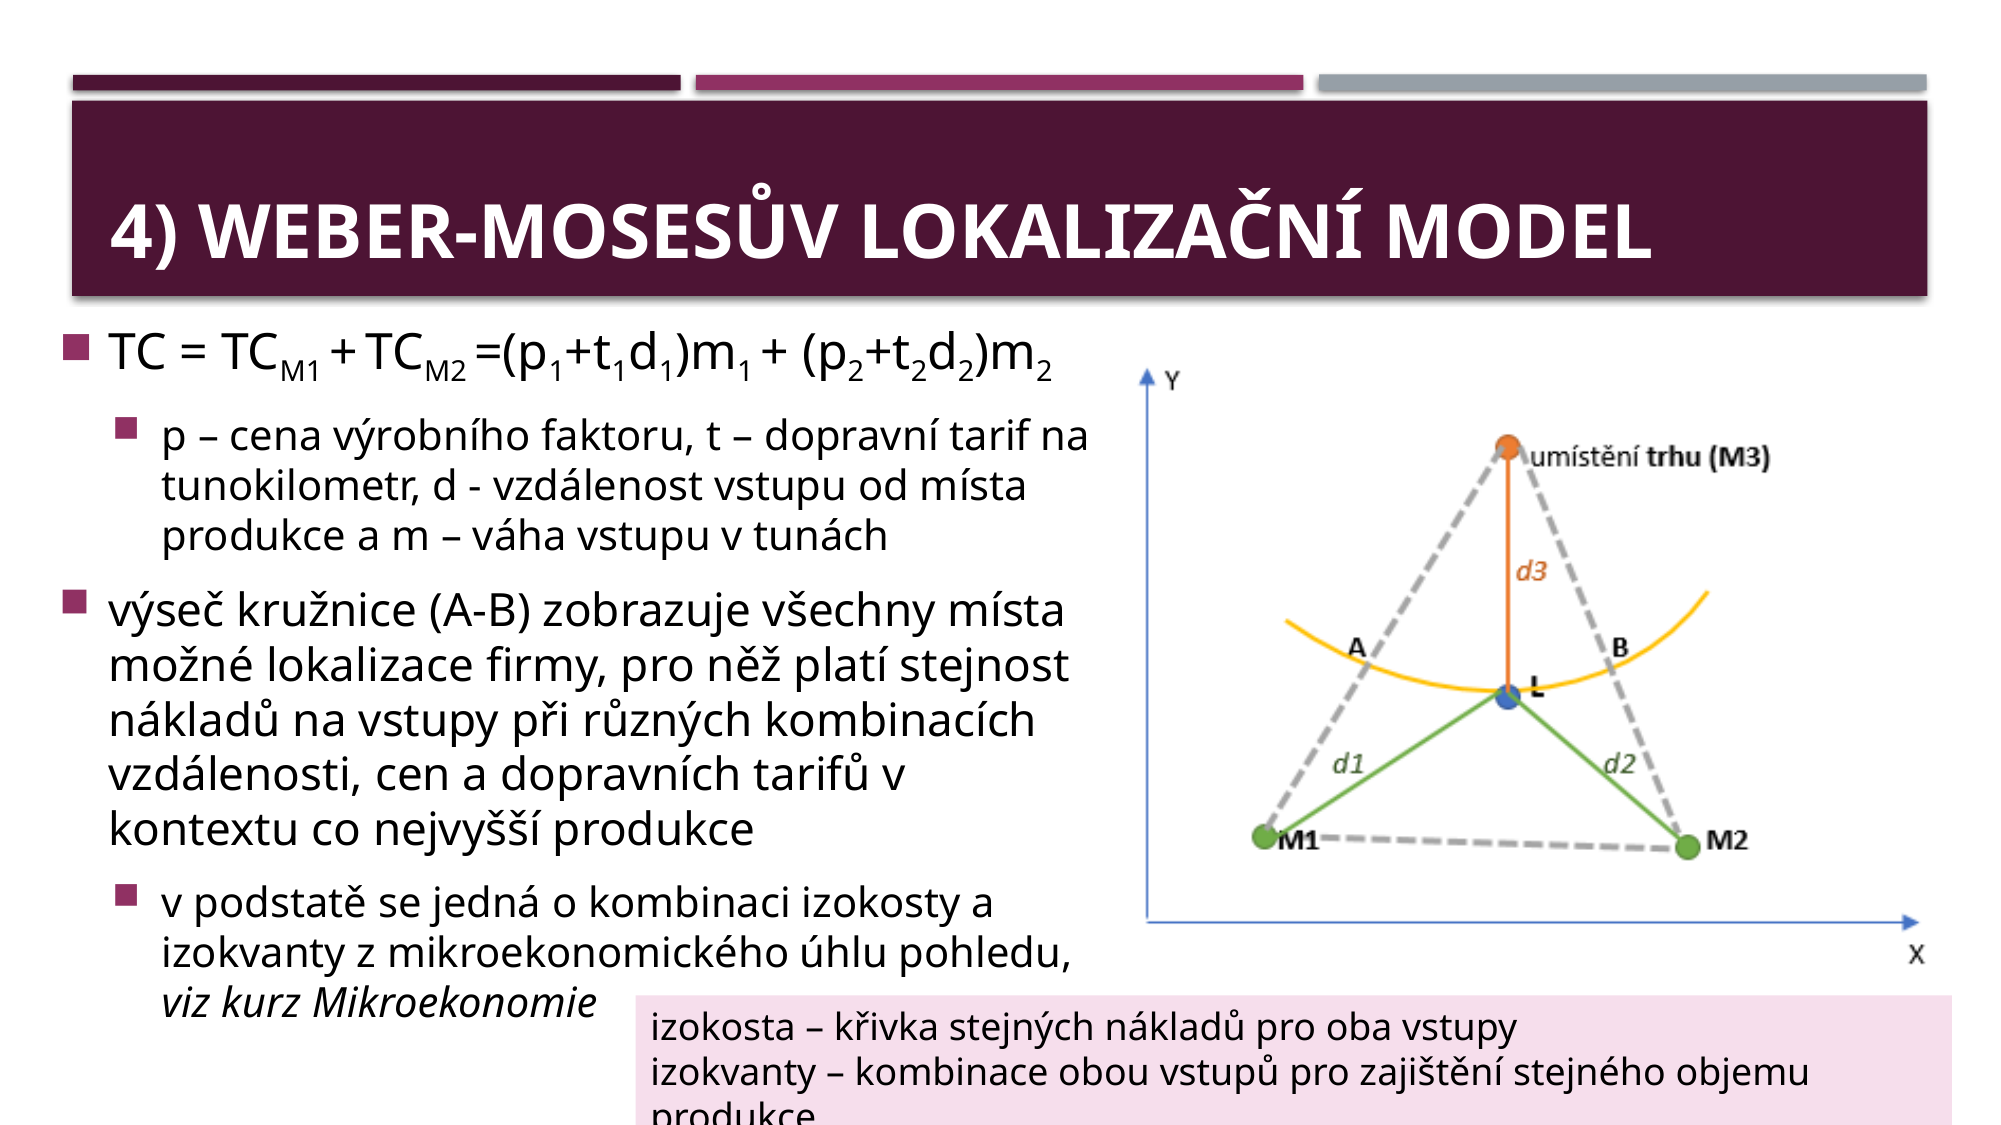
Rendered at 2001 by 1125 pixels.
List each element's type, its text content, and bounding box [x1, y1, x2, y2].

text_box izokosta – křivka stejných nákladů pro oba vstupy izokvanty – kombinace obou vstupů pro zajištění stejného objemu produkce [635, 995, 1952, 1125]
slide_number 18 [1732, 989, 1905, 995]
title 4) Weber-Mosesův lokalizační model [95, 115, 1905, 282]
picture [1116, 344, 1953, 978]
list TC = TCM1 + TCM2 =(p1+t1d1)m1 + (p2+t2d2)m2 p – cena výrobního faktoru, t – dopravní tarif na tunokilometr, d - vzdálenost vstupu od místa produkce a m – váha vstupu v tunách výseč kružnice (A-B) zobrazuje všechny místa možné lokalizace firmy, pro něž platí stejnost nákladů na vstupy při různých kombinacích vzdálenosti, cen a dopravních tarifů v kontextu co nejvyšší produkce v podstatě se jedná o kombinaci izokosty a izokvanty z mikroekonomického úhlu pohledu, viz kurz Mikroekonomie [43, 311, 1118, 1069]
